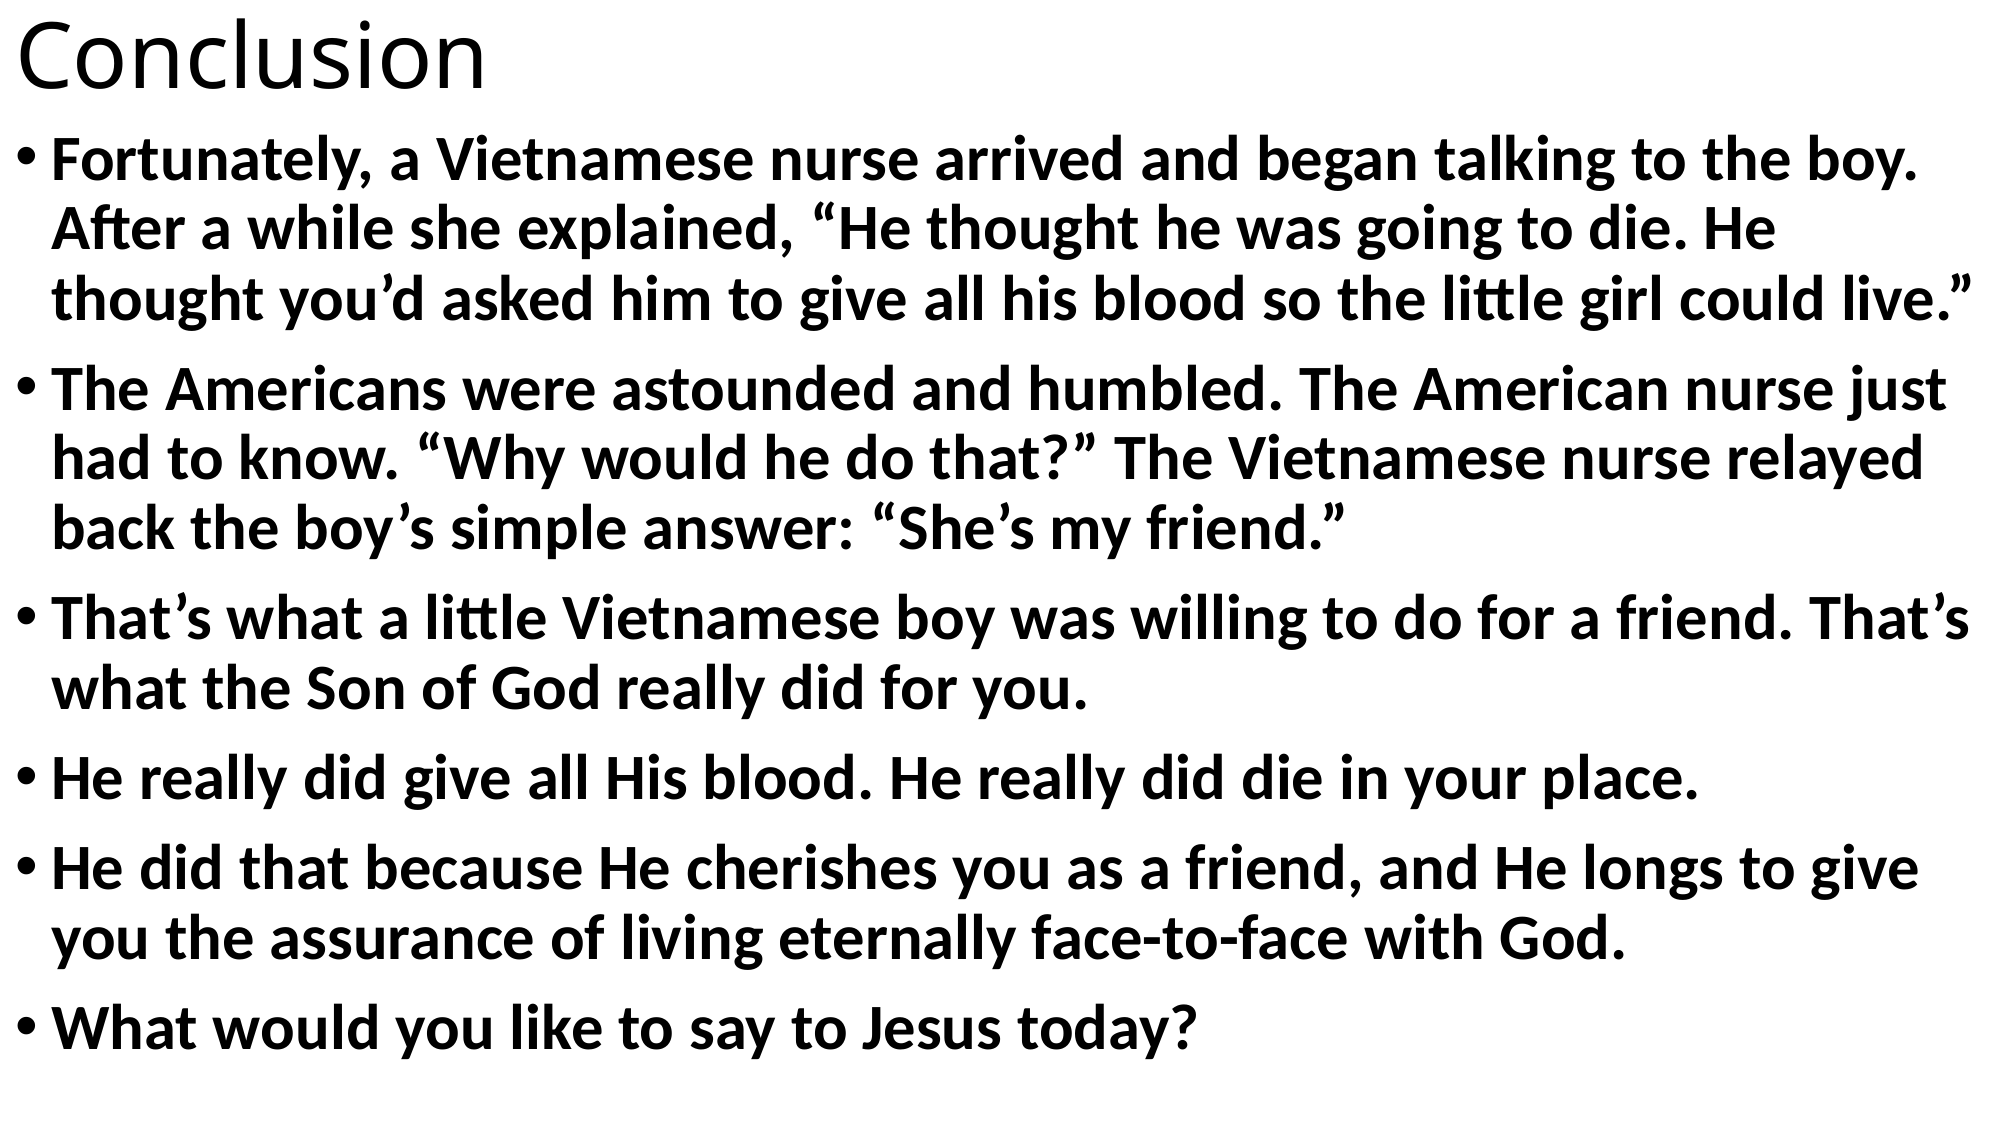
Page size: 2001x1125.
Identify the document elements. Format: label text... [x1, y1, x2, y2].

list Fortunately, a Vietnamese nurse arrived and began talking to the boy. After a while she explained, “He thought he was going to die. He thought you’d asked him to give all his blood so the little girl could live.” The Americans were astounded and humbled. The American nurse just had to know. “Why would he do that?” The Vietnamese nurse relayed back the boy’s simple answer: “She’s my friend.” That’s what a little Vietnamese boy was willing to do for a friend. That’s what the Son of God really did for you. He really did give all His blood. He really did die in your place. He did that because He cherishes you as a friend, and He longs to give you the assurance of living eternally face-to-face with God. What would you like to say to Jesus today? [0, 116, 2000, 1125]
title Conclusion [0, 0, 2000, 116]
